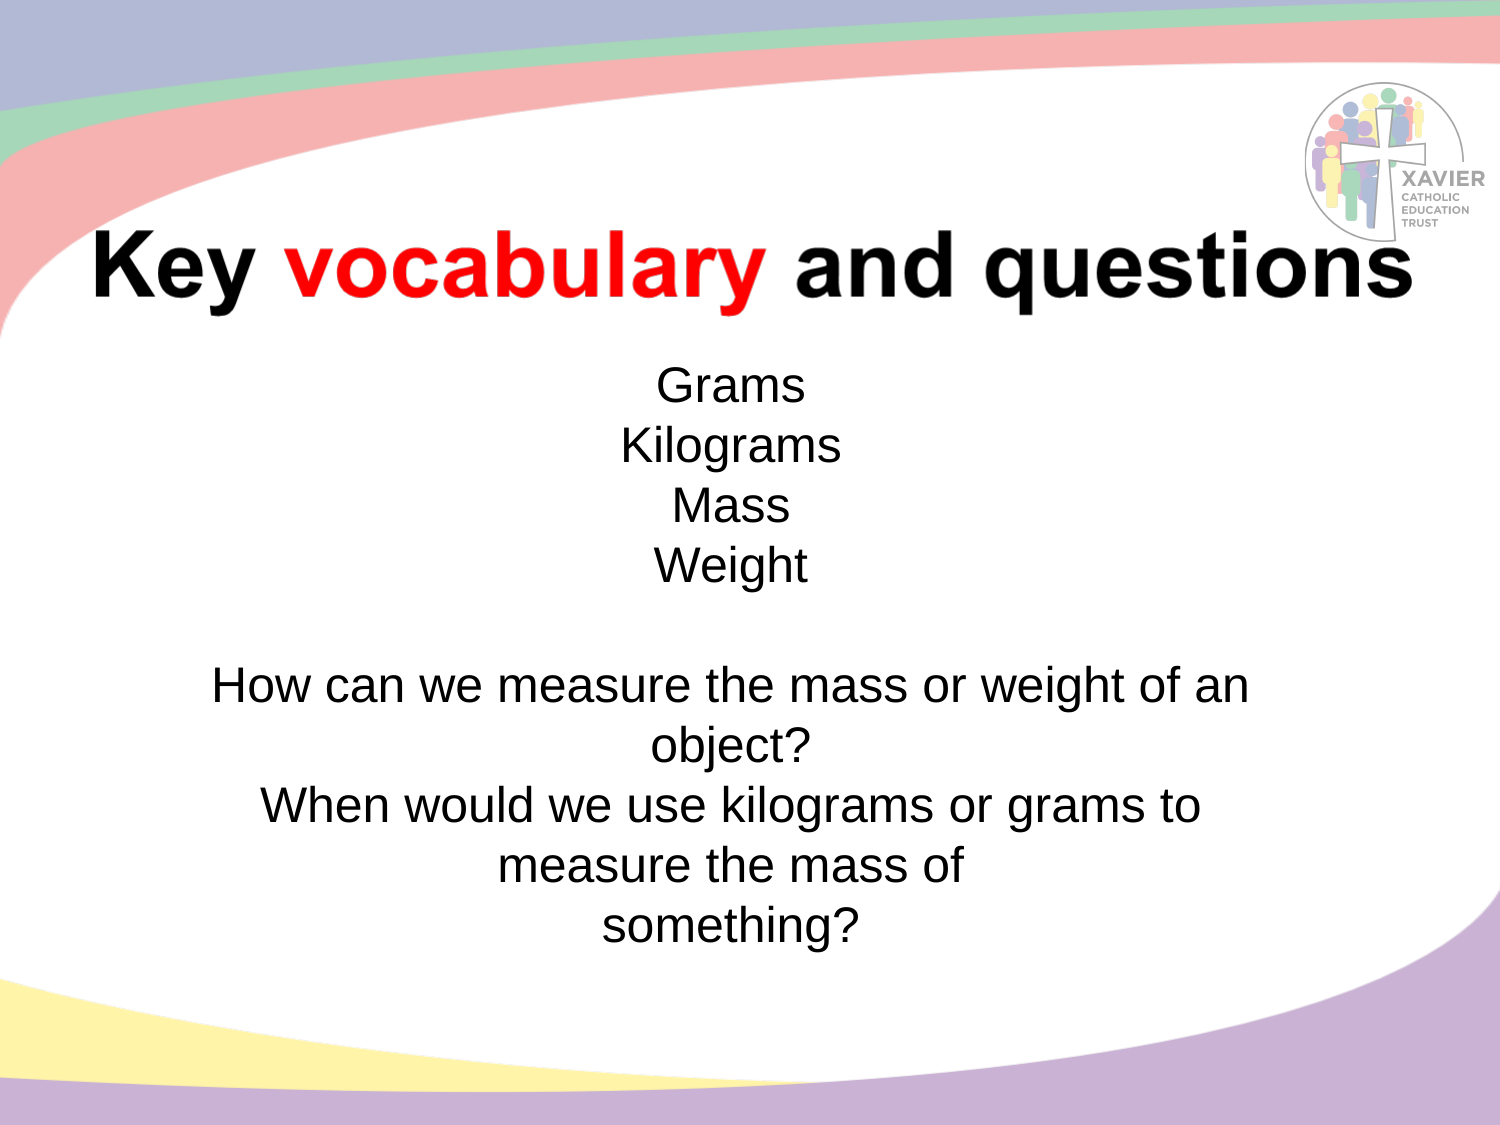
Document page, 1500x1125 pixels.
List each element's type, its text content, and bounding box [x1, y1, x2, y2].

subtitle Grams Kilograms Mass Weight How can we measure the mass or weight of an object? When would we use kilograms or grams to measure the mass of something? [168, 372, 1294, 1045]
picture [33, 179, 1471, 372]
